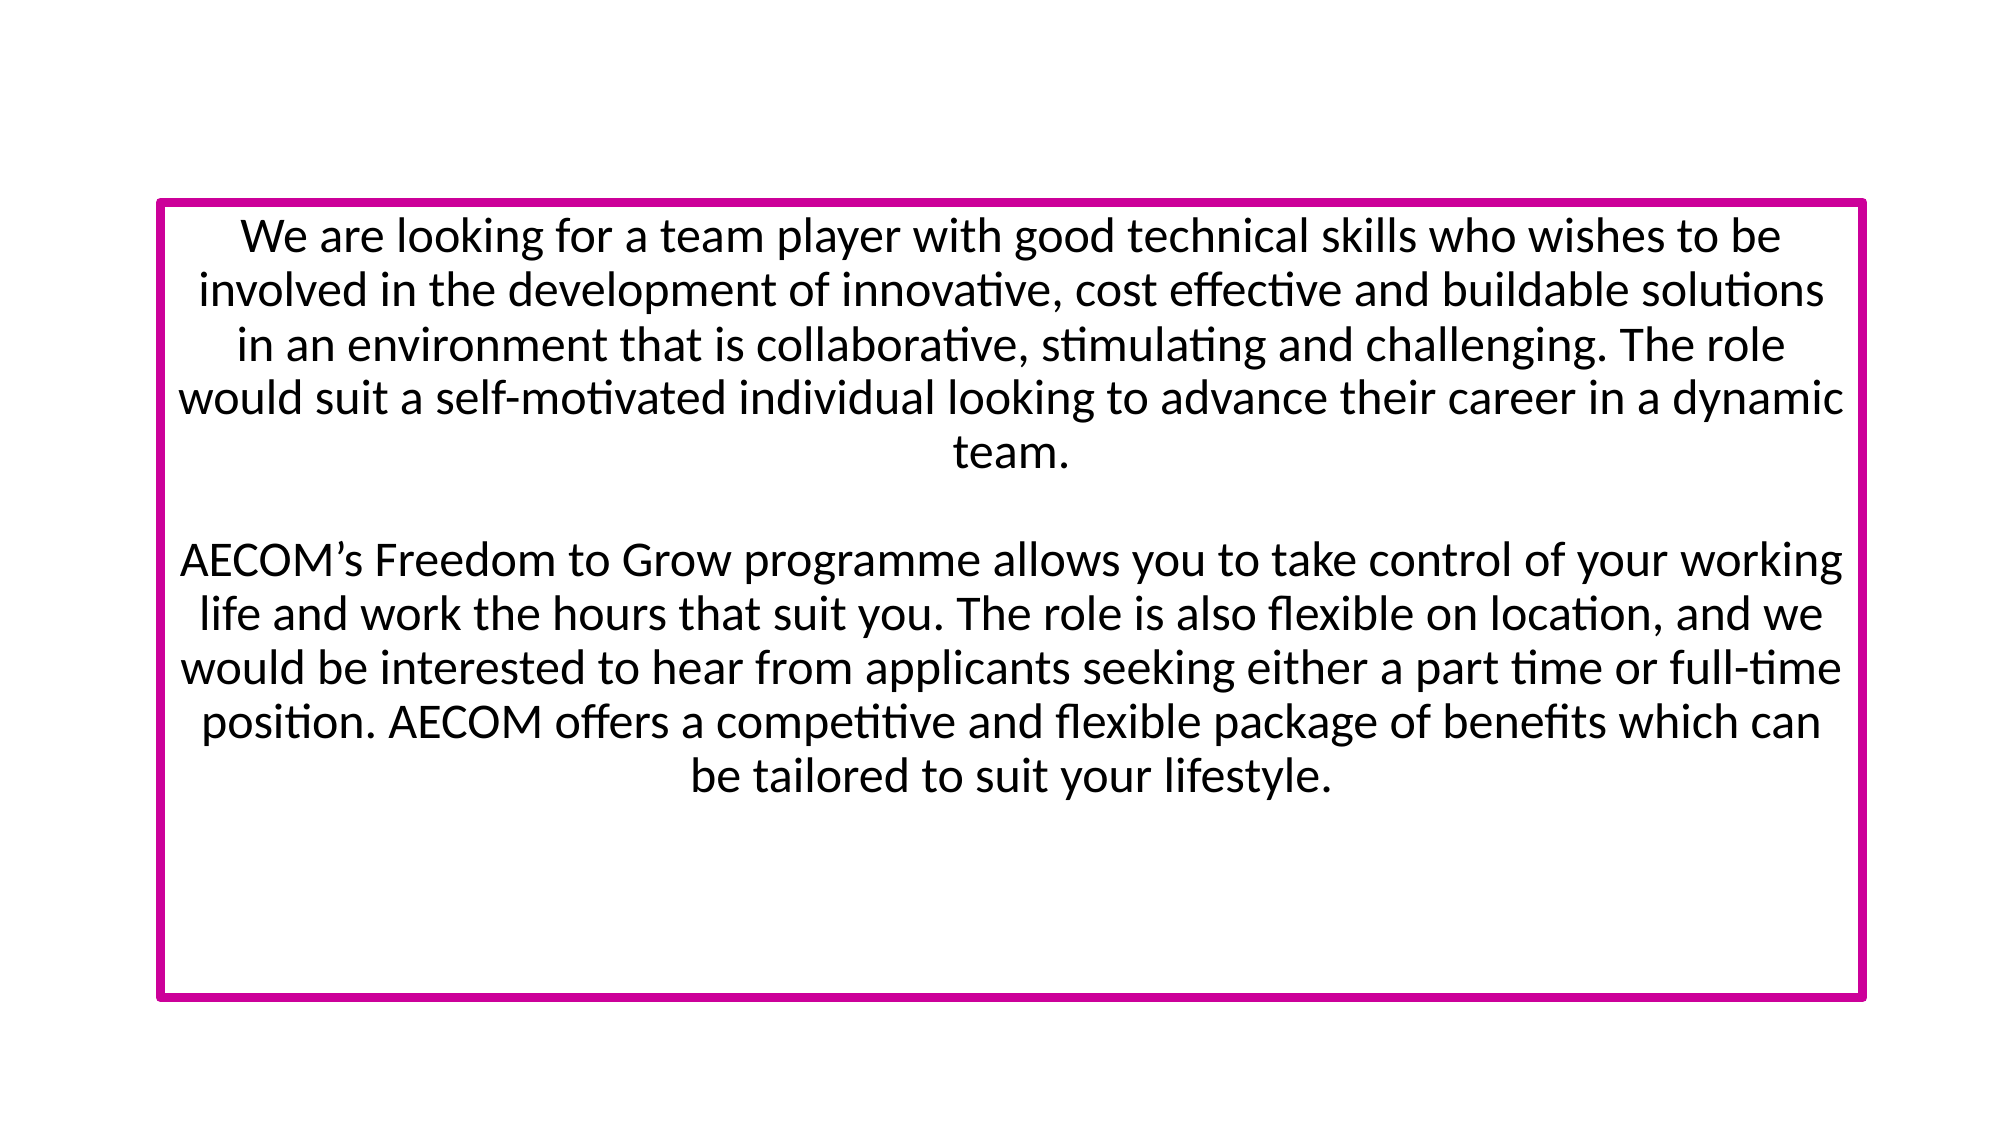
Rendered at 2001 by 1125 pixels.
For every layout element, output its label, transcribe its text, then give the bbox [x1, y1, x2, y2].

subtitle We are looking for a team player with good technical skills who wishes to be involved in the development of innovative, cost effective and buildable solutions in an environment that is collaborative, stimulating and challenging. The role would suit a self-motivated individual looking to advance their career in a dynamic team. AECOM’s Freedom to Grow programme allows you to take control of your working life and work the hours that suit you. The role is also flexible on location, and we would be interested to hear from applicants seeking either a part time or full-time position. AECOM offers a competitive and flexible package of benefits which can be tailored to suit your lifestyle. [160, 202, 1863, 998]
